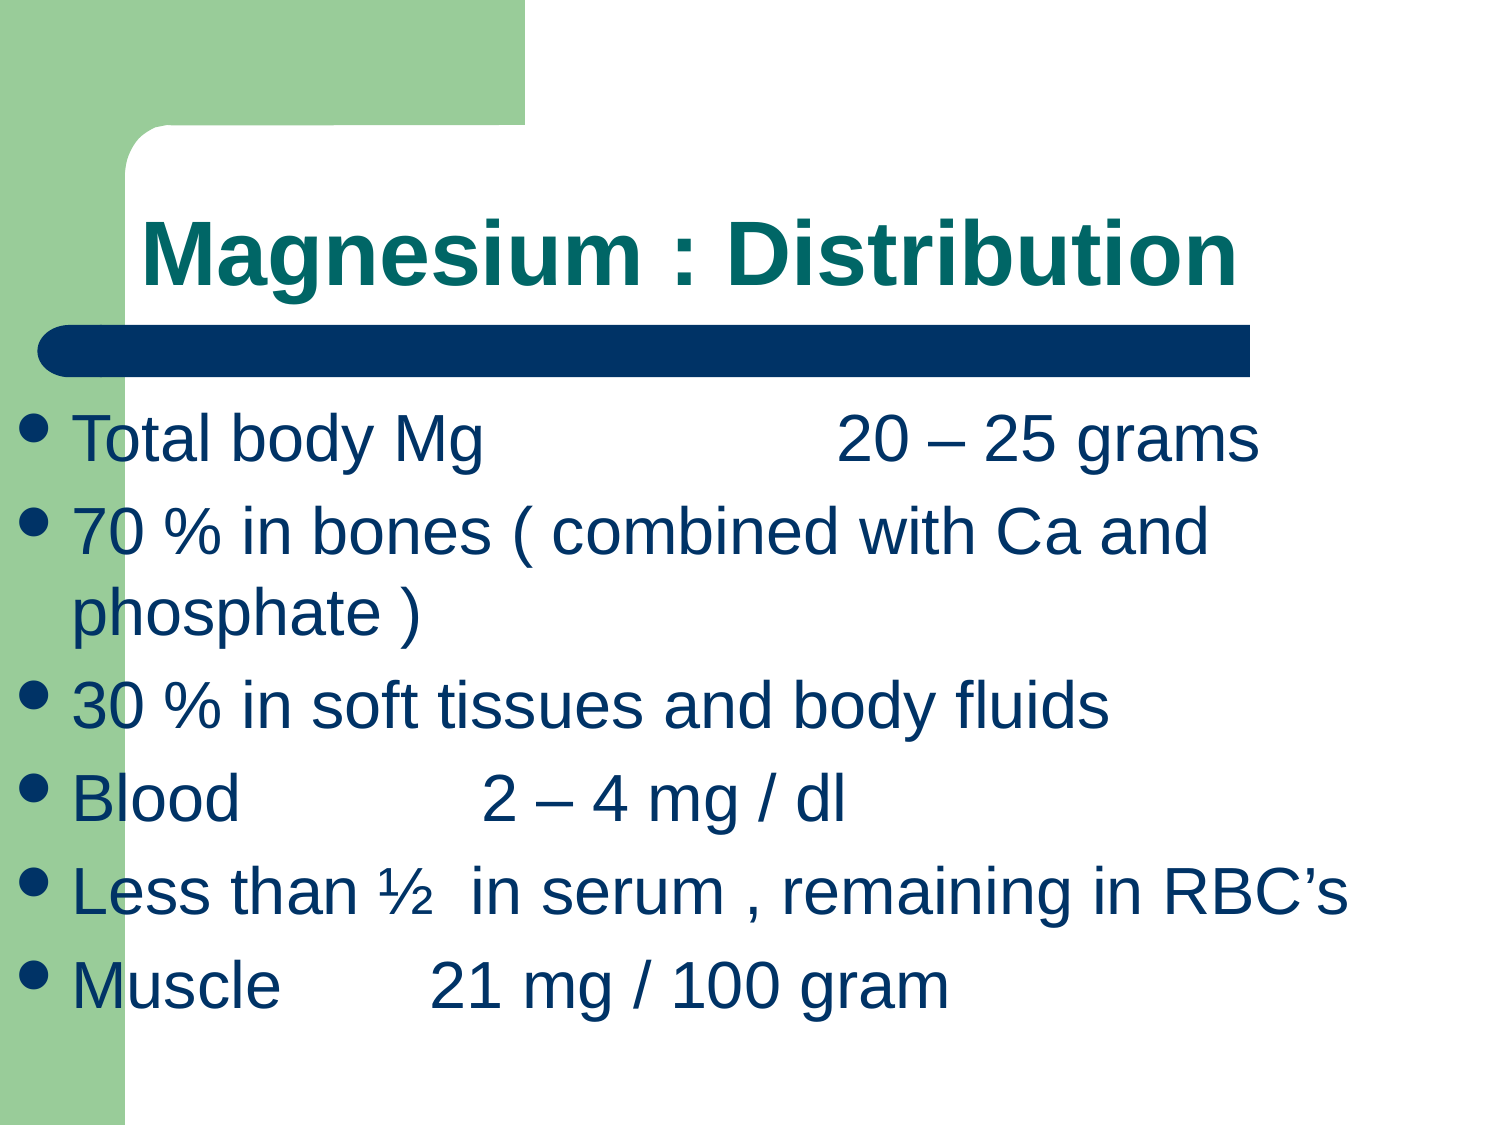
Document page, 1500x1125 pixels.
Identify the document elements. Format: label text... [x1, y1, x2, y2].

title Magnesium : Distribution [125, 125, 1425, 313]
list Total body Mg 20 – 25 grams 70 % in bones ( combined with Ca and phosphate ) 30 % in soft tissues and body fluids Blood 2 – 4 mg / dl Less than ½ in serum , remaining in RBC’s Muscle 21 mg / 100 gram [0, 387, 1500, 1125]
